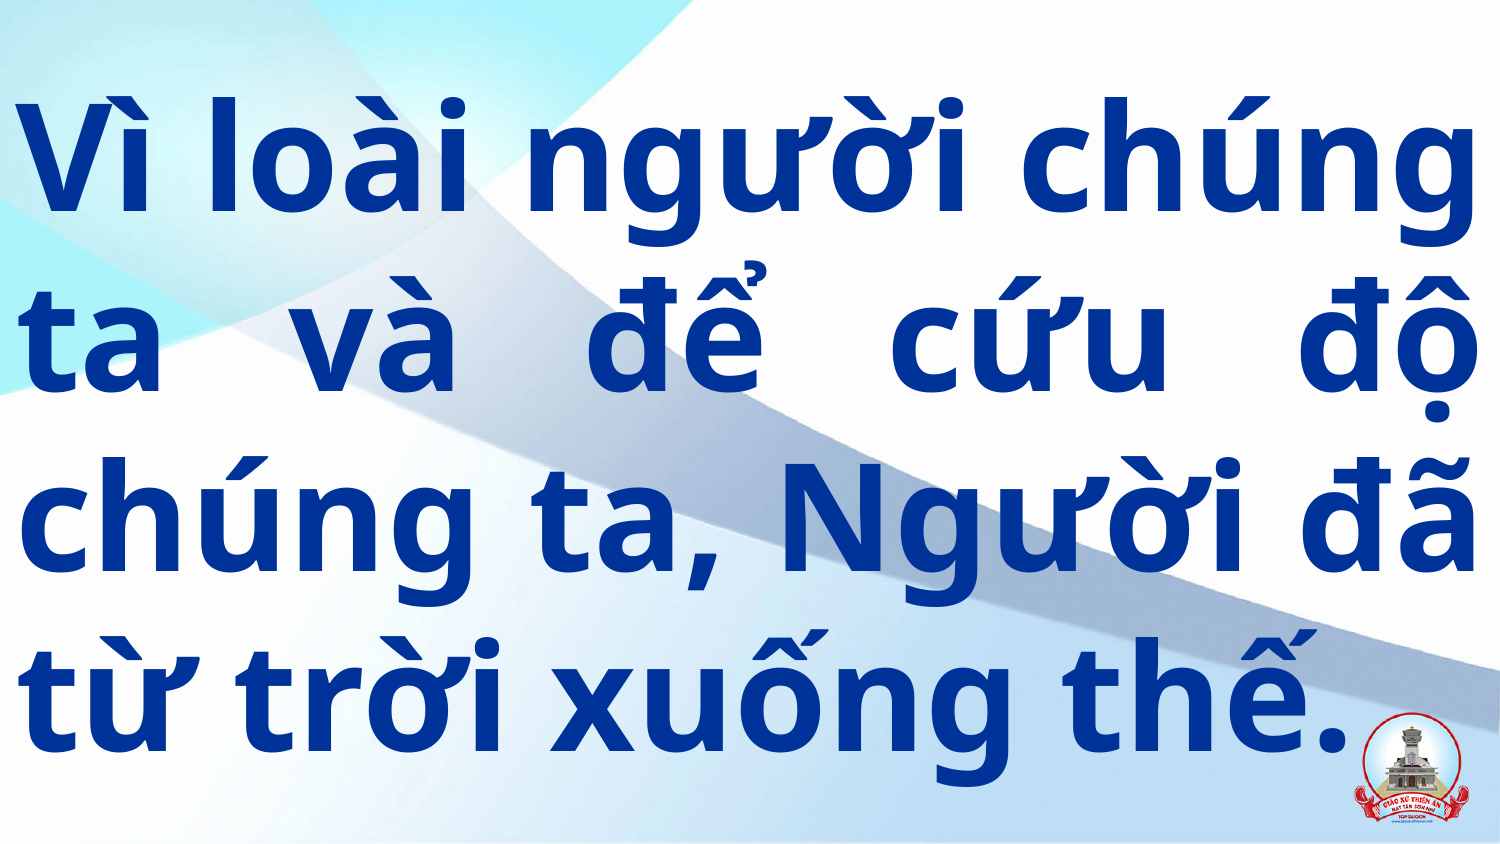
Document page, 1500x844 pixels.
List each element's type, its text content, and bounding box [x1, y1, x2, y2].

title Vì loài người chúng ta và để cứu độ chúng ta, Người đã từ trời xuống thế. [0, 0, 1500, 844]
